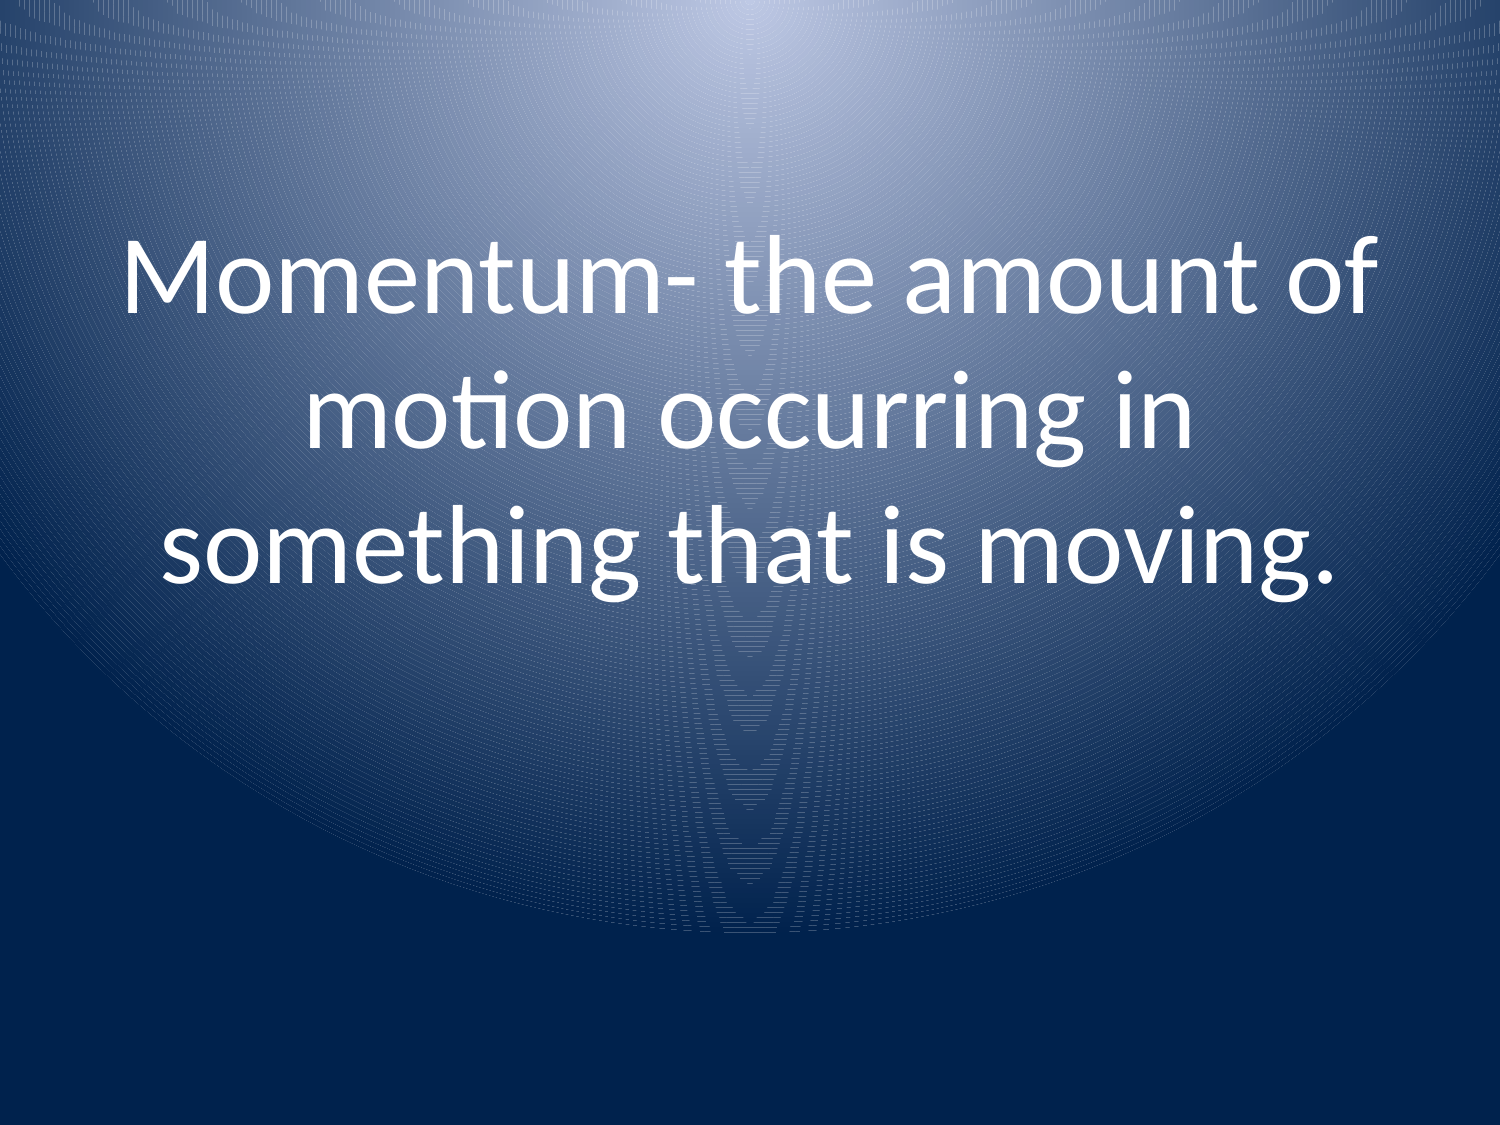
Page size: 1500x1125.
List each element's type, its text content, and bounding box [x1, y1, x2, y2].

title Momentum- the amount of motion occurring in something that is moving. [75, 45, 1425, 763]
